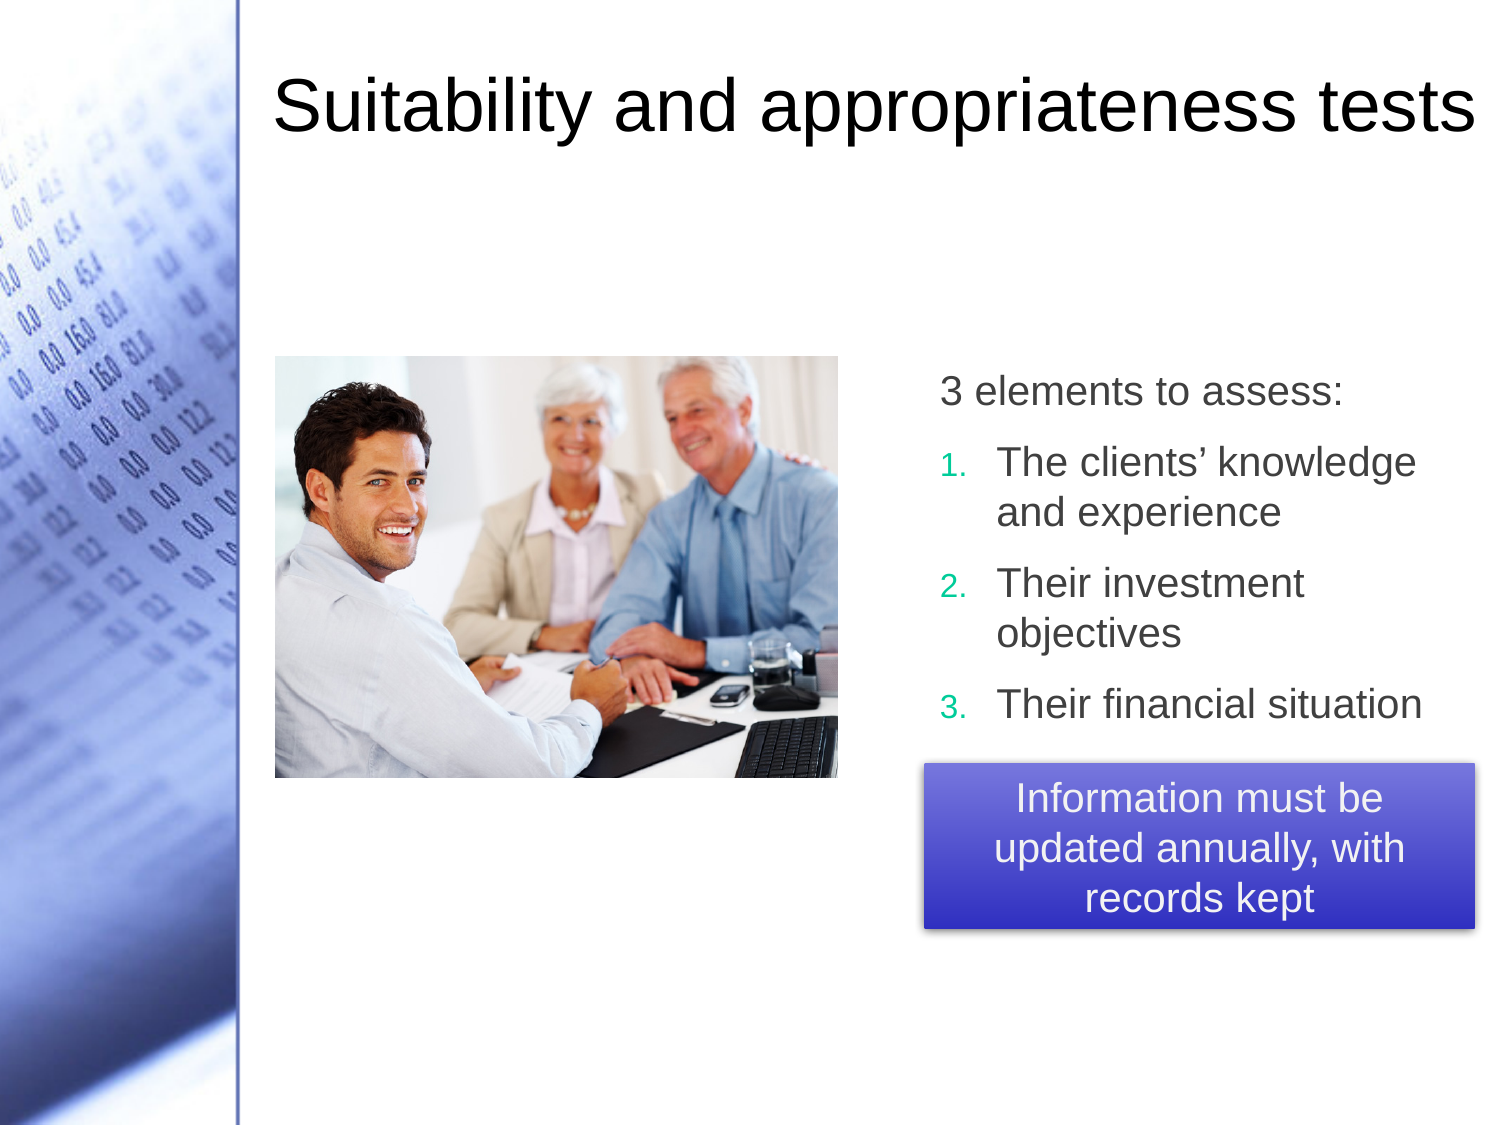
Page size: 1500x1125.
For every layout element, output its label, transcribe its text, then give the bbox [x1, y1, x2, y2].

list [274, 356, 838, 778]
title Suitability and appropriateness tests [225, 24, 1500, 179]
text_box Information must be updated annually, with records kept [924, 763, 1475, 929]
text_box 3 elements to assess: The clients’ knowledge and experience Their investment objectives Their financial situation [924, 356, 1488, 750]
picture [0, 0, 1500, 1125]
